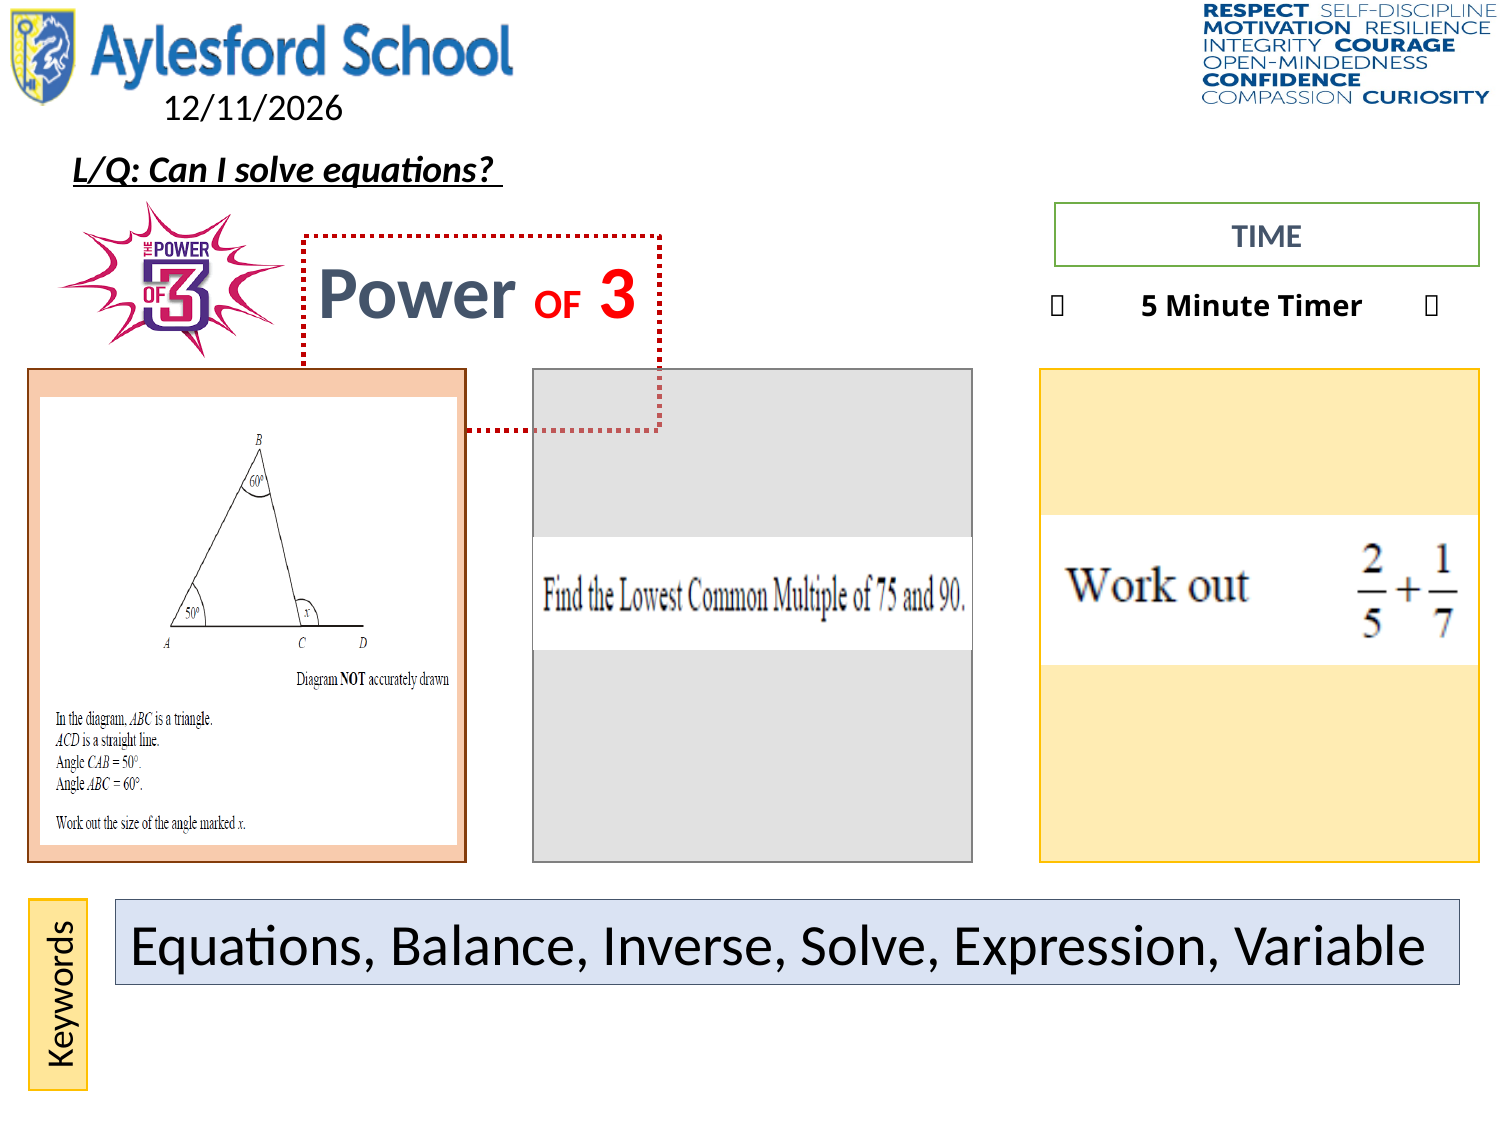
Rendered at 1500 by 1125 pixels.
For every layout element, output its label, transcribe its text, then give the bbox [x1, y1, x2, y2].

picture [1040, 515, 1478, 665]
picture [290, 98, 301, 106]
text_box [1039, 368, 1480, 863]
text_box [187, 0, 218, 98]
picture [218, 0, 520, 106]
text_box [27, 368, 467, 863]
text_box [187, 98, 218, 137]
picture [40, 397, 457, 845]
picture [0, 0, 187, 106]
picture [1202, 0, 1500, 106]
picture [57, 198, 285, 361]
picture [533, 537, 972, 650]
text_box TIME [1054, 202, 1480, 267]
text_box  5 Minute Timer  [1026, 279, 1493, 330]
text_box [532, 368, 973, 863]
text_box Equations, Balance, Inverse, Solve, Expression, Variable [115, 899, 1460, 985]
text_box Power OF 3 [303, 235, 660, 431]
text_box Keywords [28, 898, 88, 1091]
text_box L/Q: Can I solve equations? [57, 137, 1457, 198]
